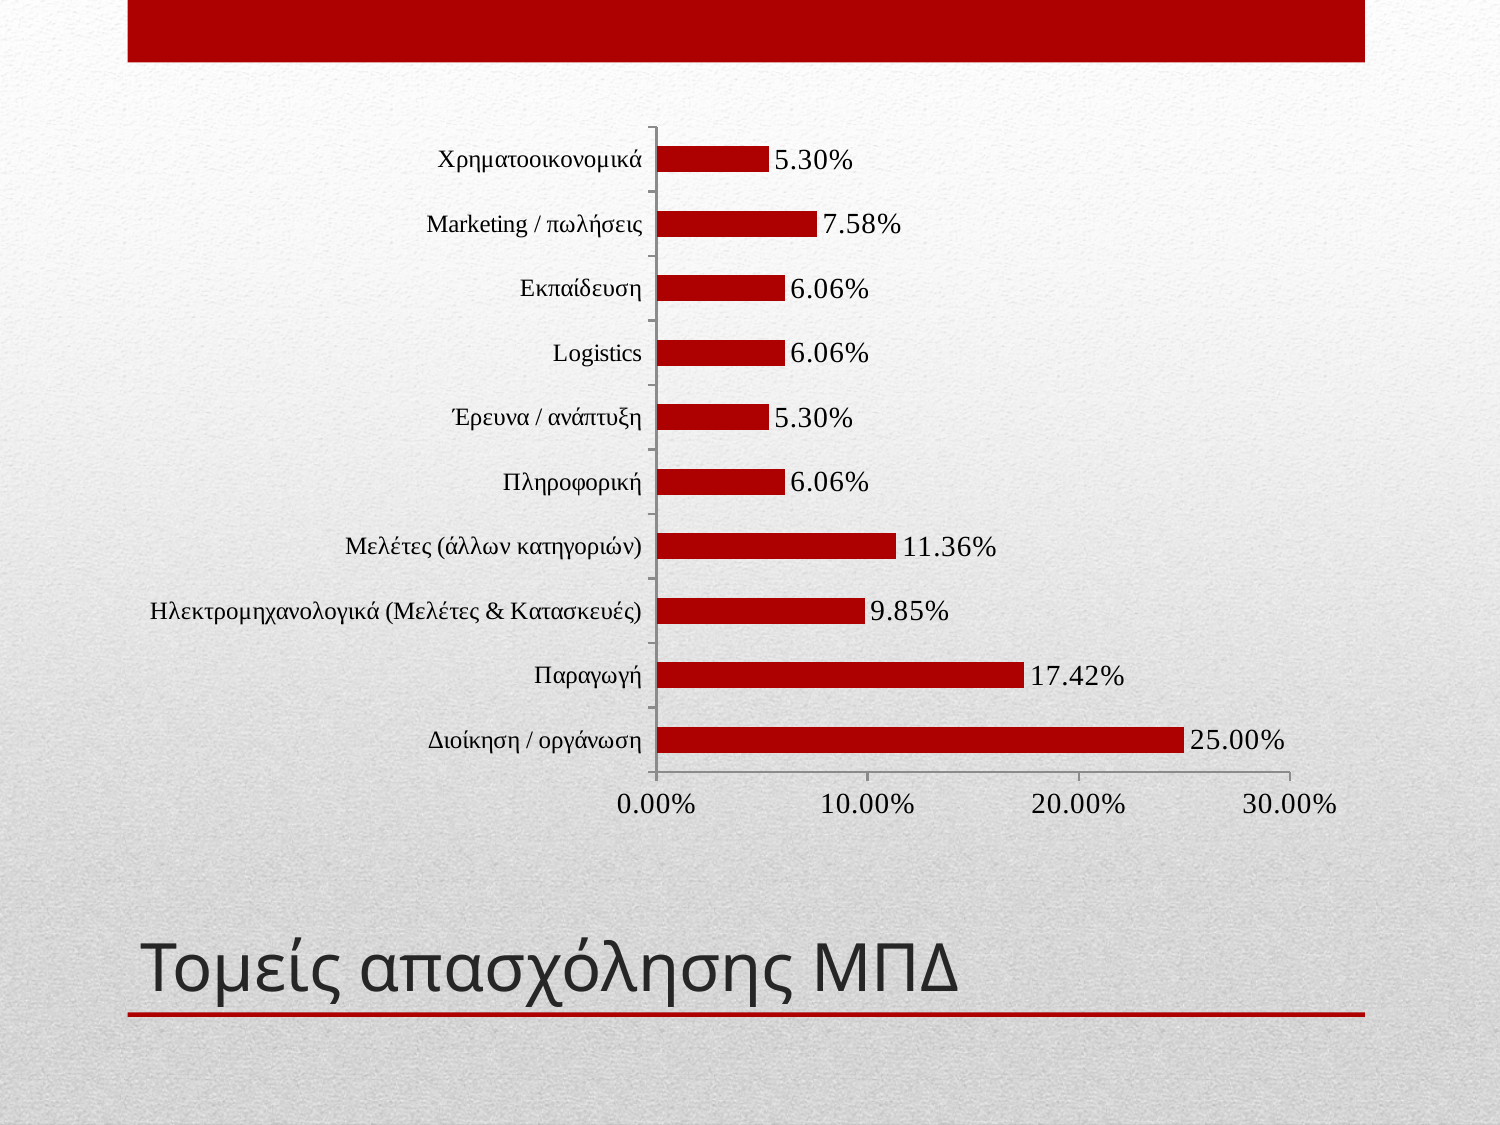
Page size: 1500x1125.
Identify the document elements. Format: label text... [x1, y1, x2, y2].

chart [124, 111, 1364, 835]
title Τομείς απασχόλησης ΜΠΔ [125, 846, 1238, 1013]
